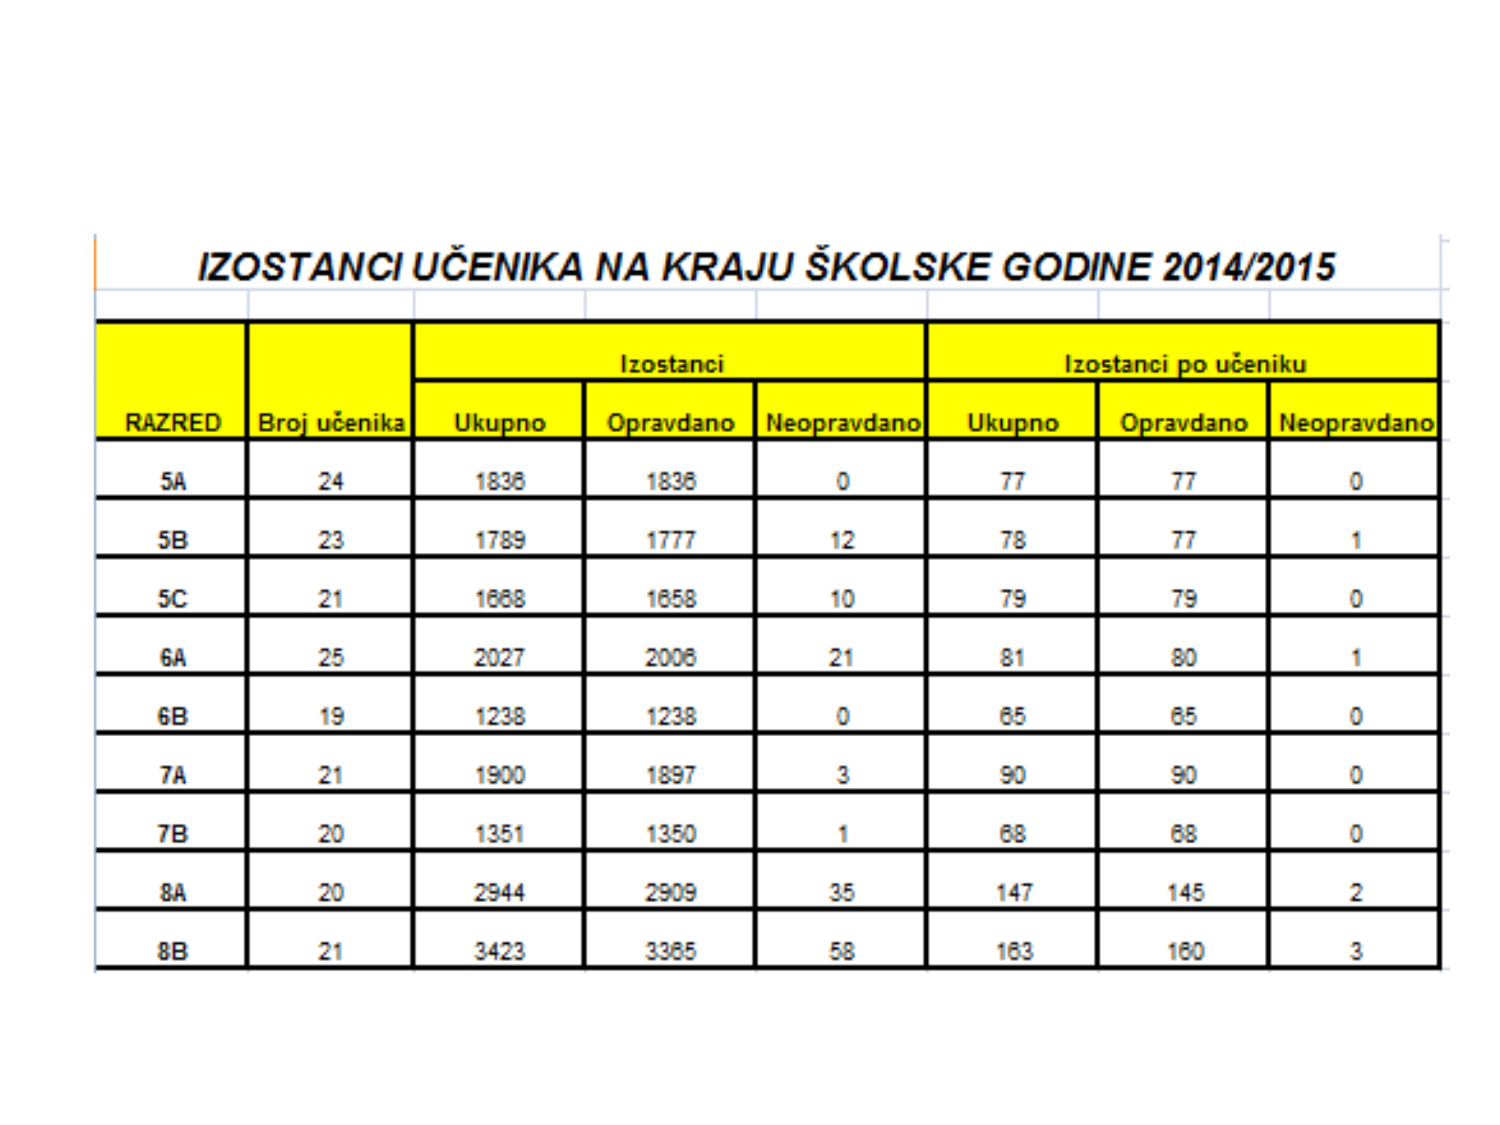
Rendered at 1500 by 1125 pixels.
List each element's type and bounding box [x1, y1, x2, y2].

list [93, 234, 1451, 973]
